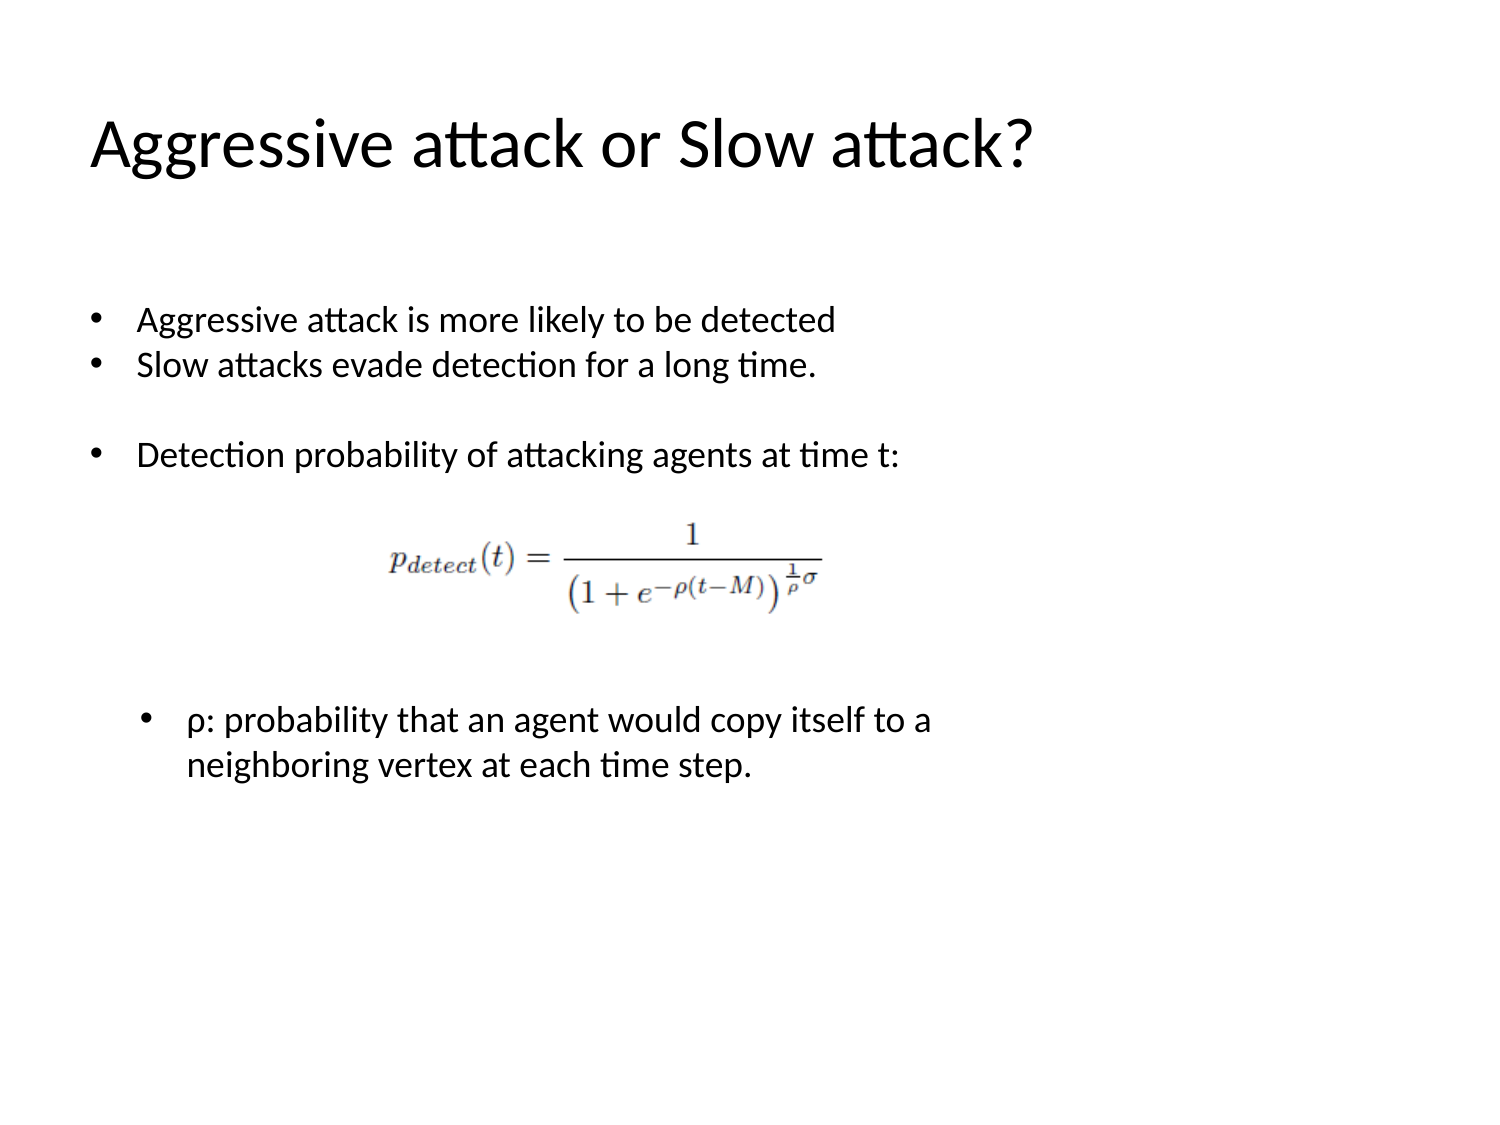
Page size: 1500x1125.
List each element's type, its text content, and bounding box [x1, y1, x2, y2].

title Aggressive attack or Slow attack? [75, 45, 1425, 233]
text_box ρ: probability that an agent would copy itself to a neighboring vertex at each time step. [125, 687, 1138, 793]
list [337, 512, 860, 629]
text_box Aggressive attack is more likely to be detected Slow attacks evade detection for a long time. Detection probability of attacking agents at time t: [75, 287, 1163, 483]
